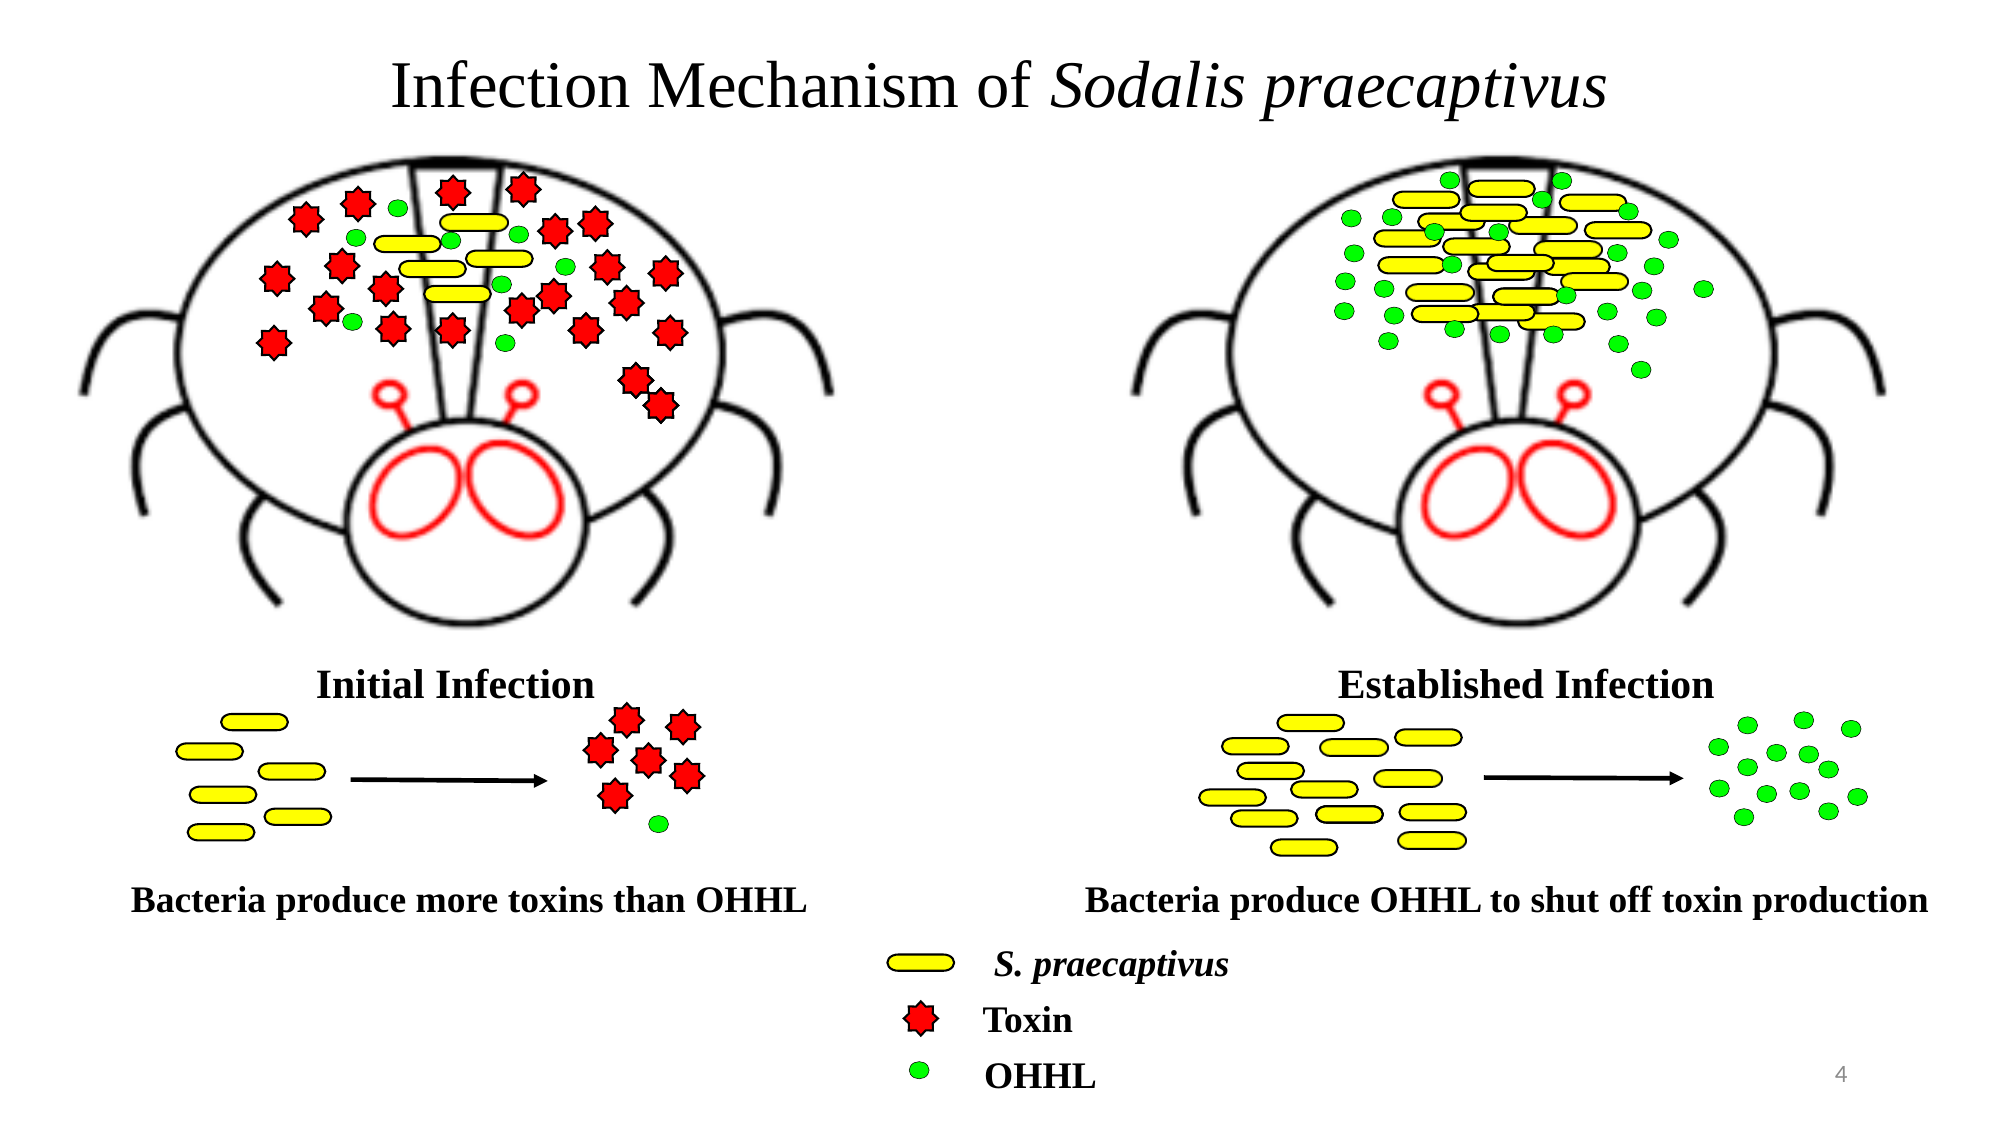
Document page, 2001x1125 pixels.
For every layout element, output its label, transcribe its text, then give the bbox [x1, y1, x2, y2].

slide_number 4 [1412, 1042, 1863, 1103]
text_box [887, 954, 1113, 1105]
text_box S. praecaptivus [978, 931, 1245, 992]
title Infection Mechanism of Sodalis praecaptivus [137, 1, 1863, 75]
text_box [51, 75, 1949, 929]
